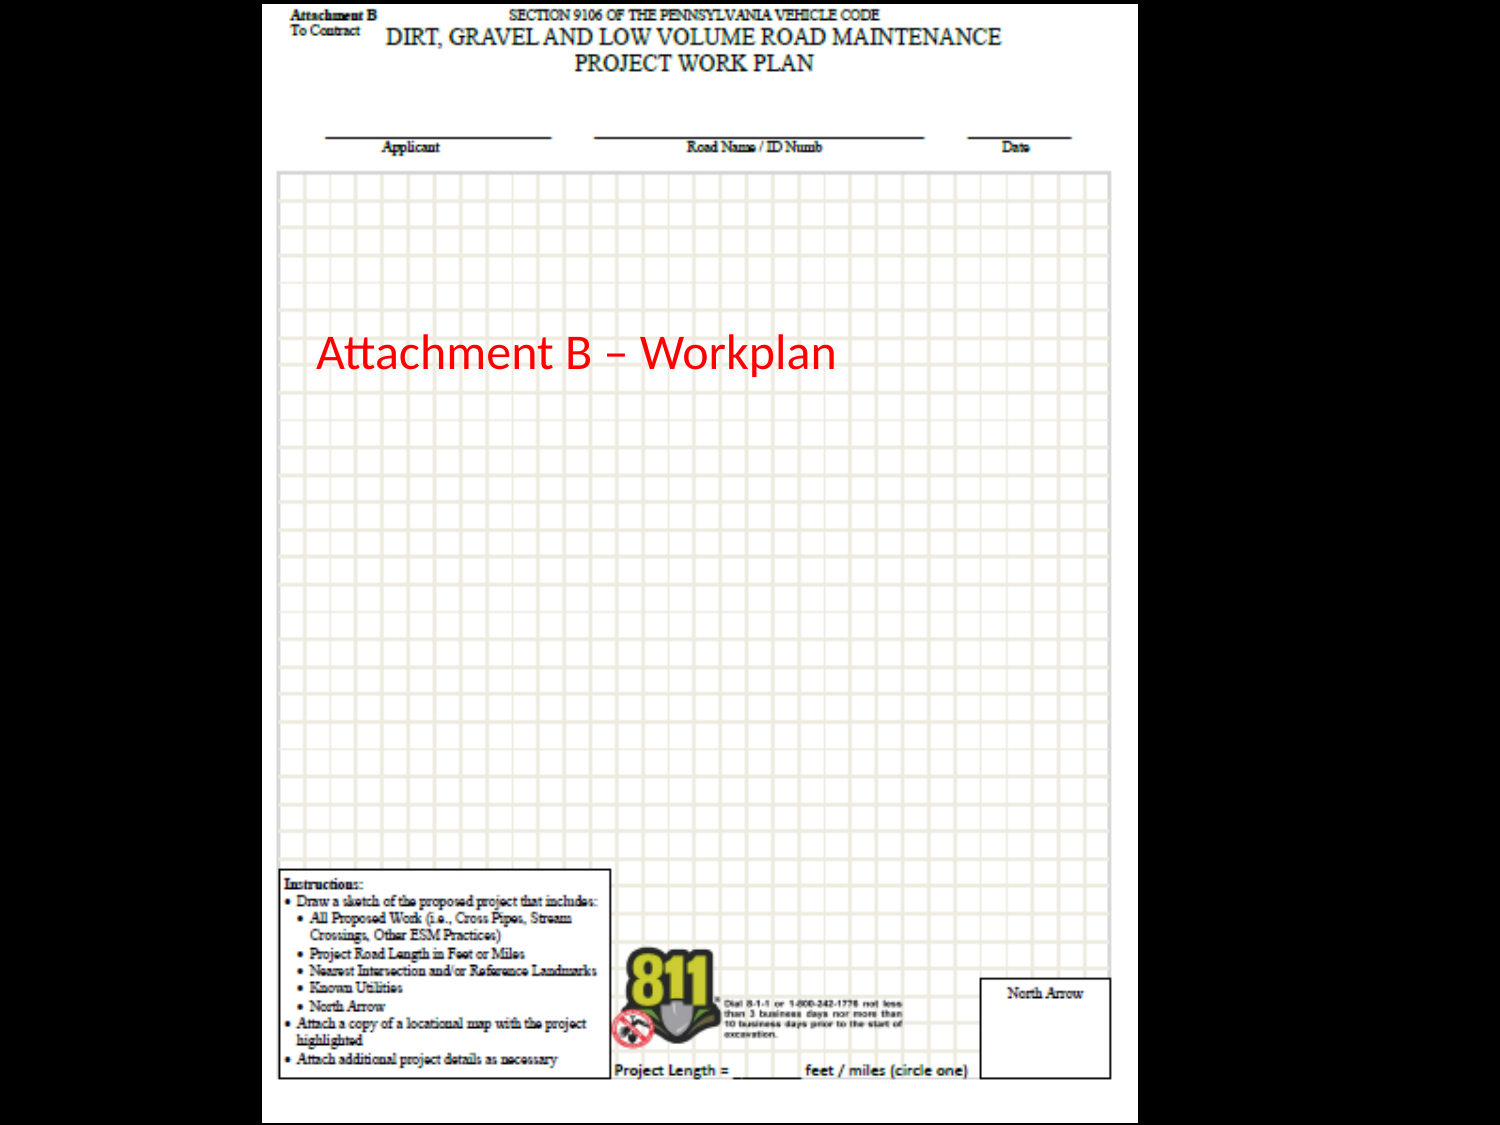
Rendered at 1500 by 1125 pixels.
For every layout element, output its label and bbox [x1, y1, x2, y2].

picture [262, 4, 1138, 1123]
